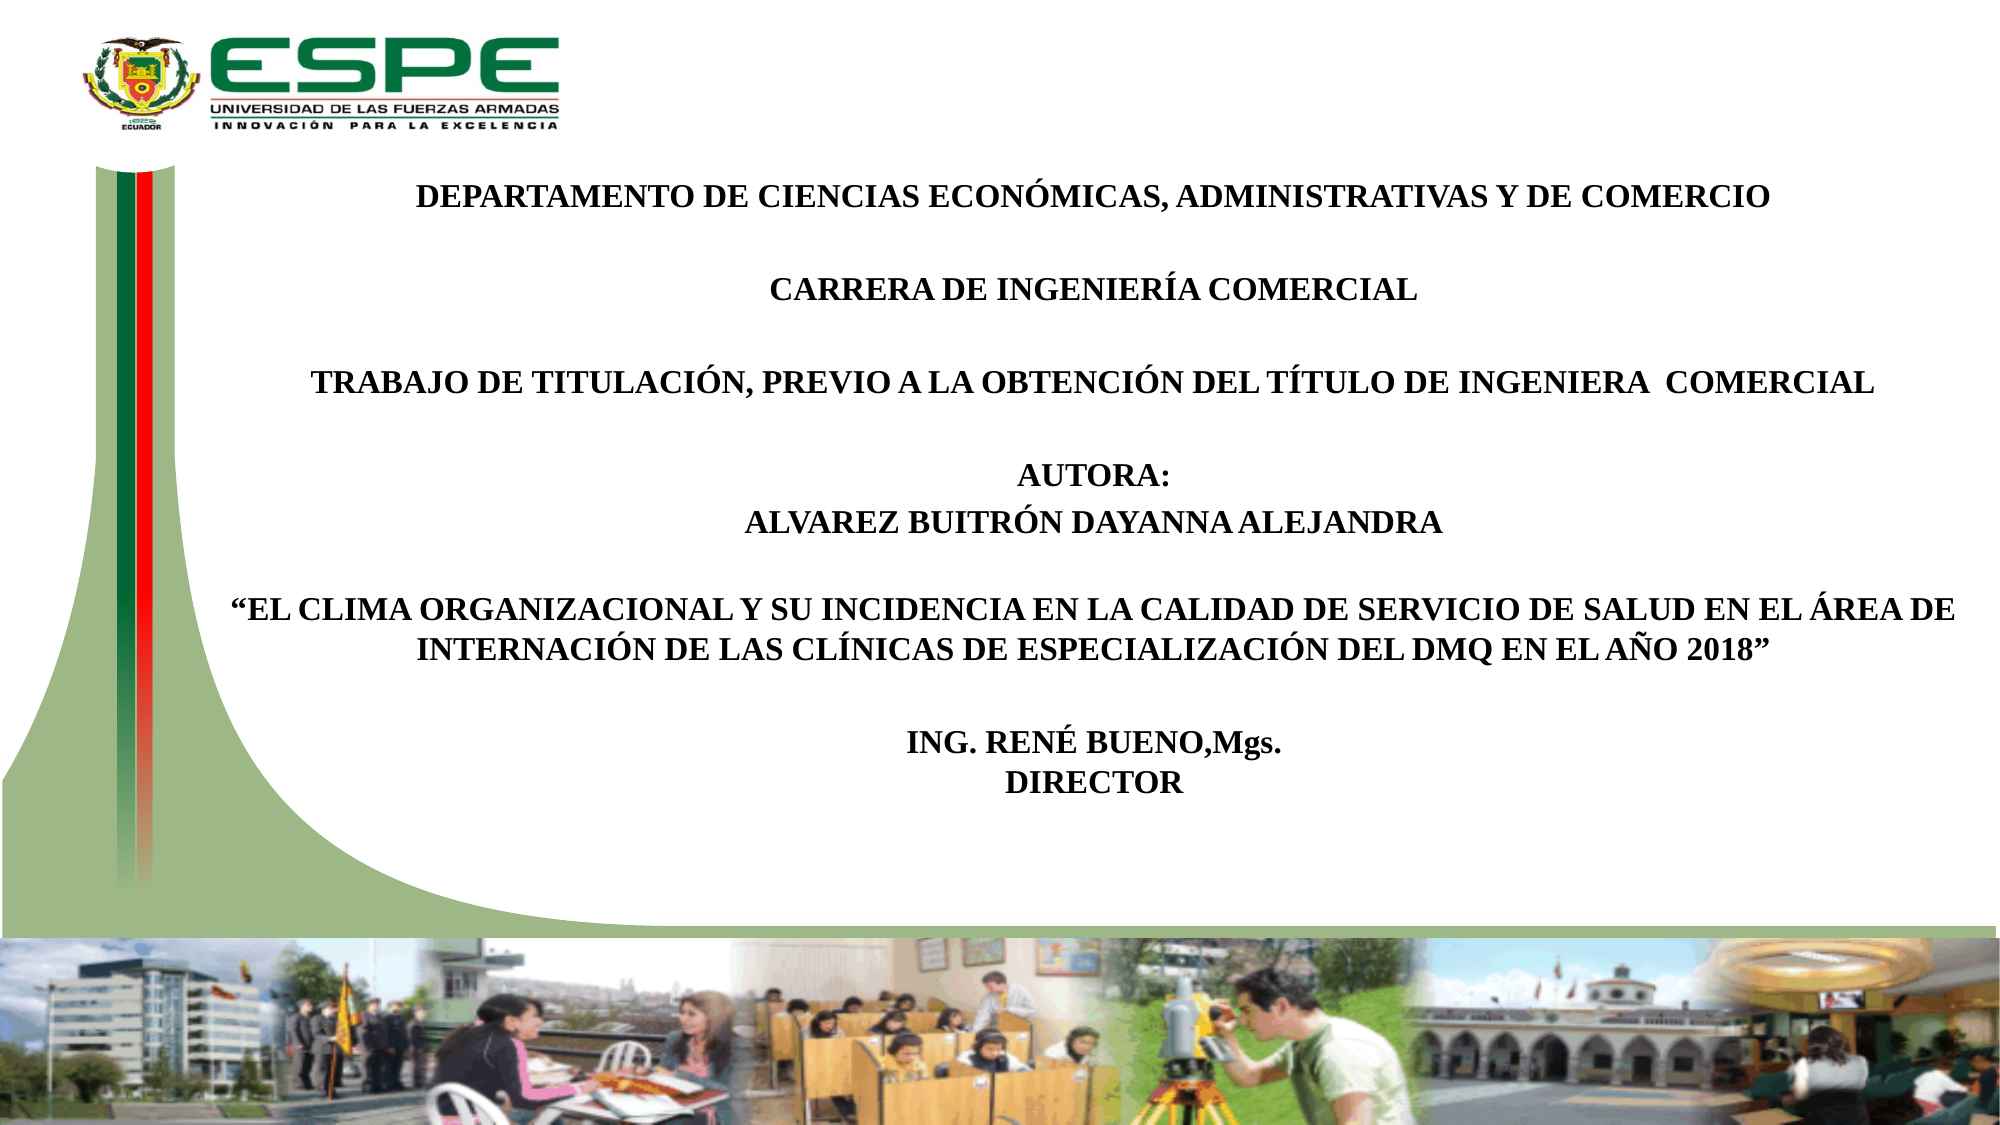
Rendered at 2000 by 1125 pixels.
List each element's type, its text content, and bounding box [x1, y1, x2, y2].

picture [0, 938, 2000, 1125]
text_box DEPARTAMENTO DE CIENCIAS ECONÓMICAS, ADMINISTRATIVAS Y DE COMERCIO CARRERA DE INGENIERÍA COMERCIAL TRABAJO DE TITULACIÓN, PREVIO A LA OBTENCIÓN DEL TÍTULO DE INGENIERA COMERCIAL AUTORA: ALVAREZ BUITRÓN DAYANNA ALEJANDRA “EL CLIMA ORGANIZACIONAL Y SU INCIDENCIA EN LA CALIDAD DE SERVICIO DE SALUD EN EL ÁREA DE INTERNACIÓN DE LAS CLÍNICAS DE ESPECIALIZACIÓN DEL DMQ EN EL AÑO 2018” ING. RENÉ BUENO,Mgs. DIRECTOR [188, 120, 2000, 941]
picture [7, 30, 638, 134]
